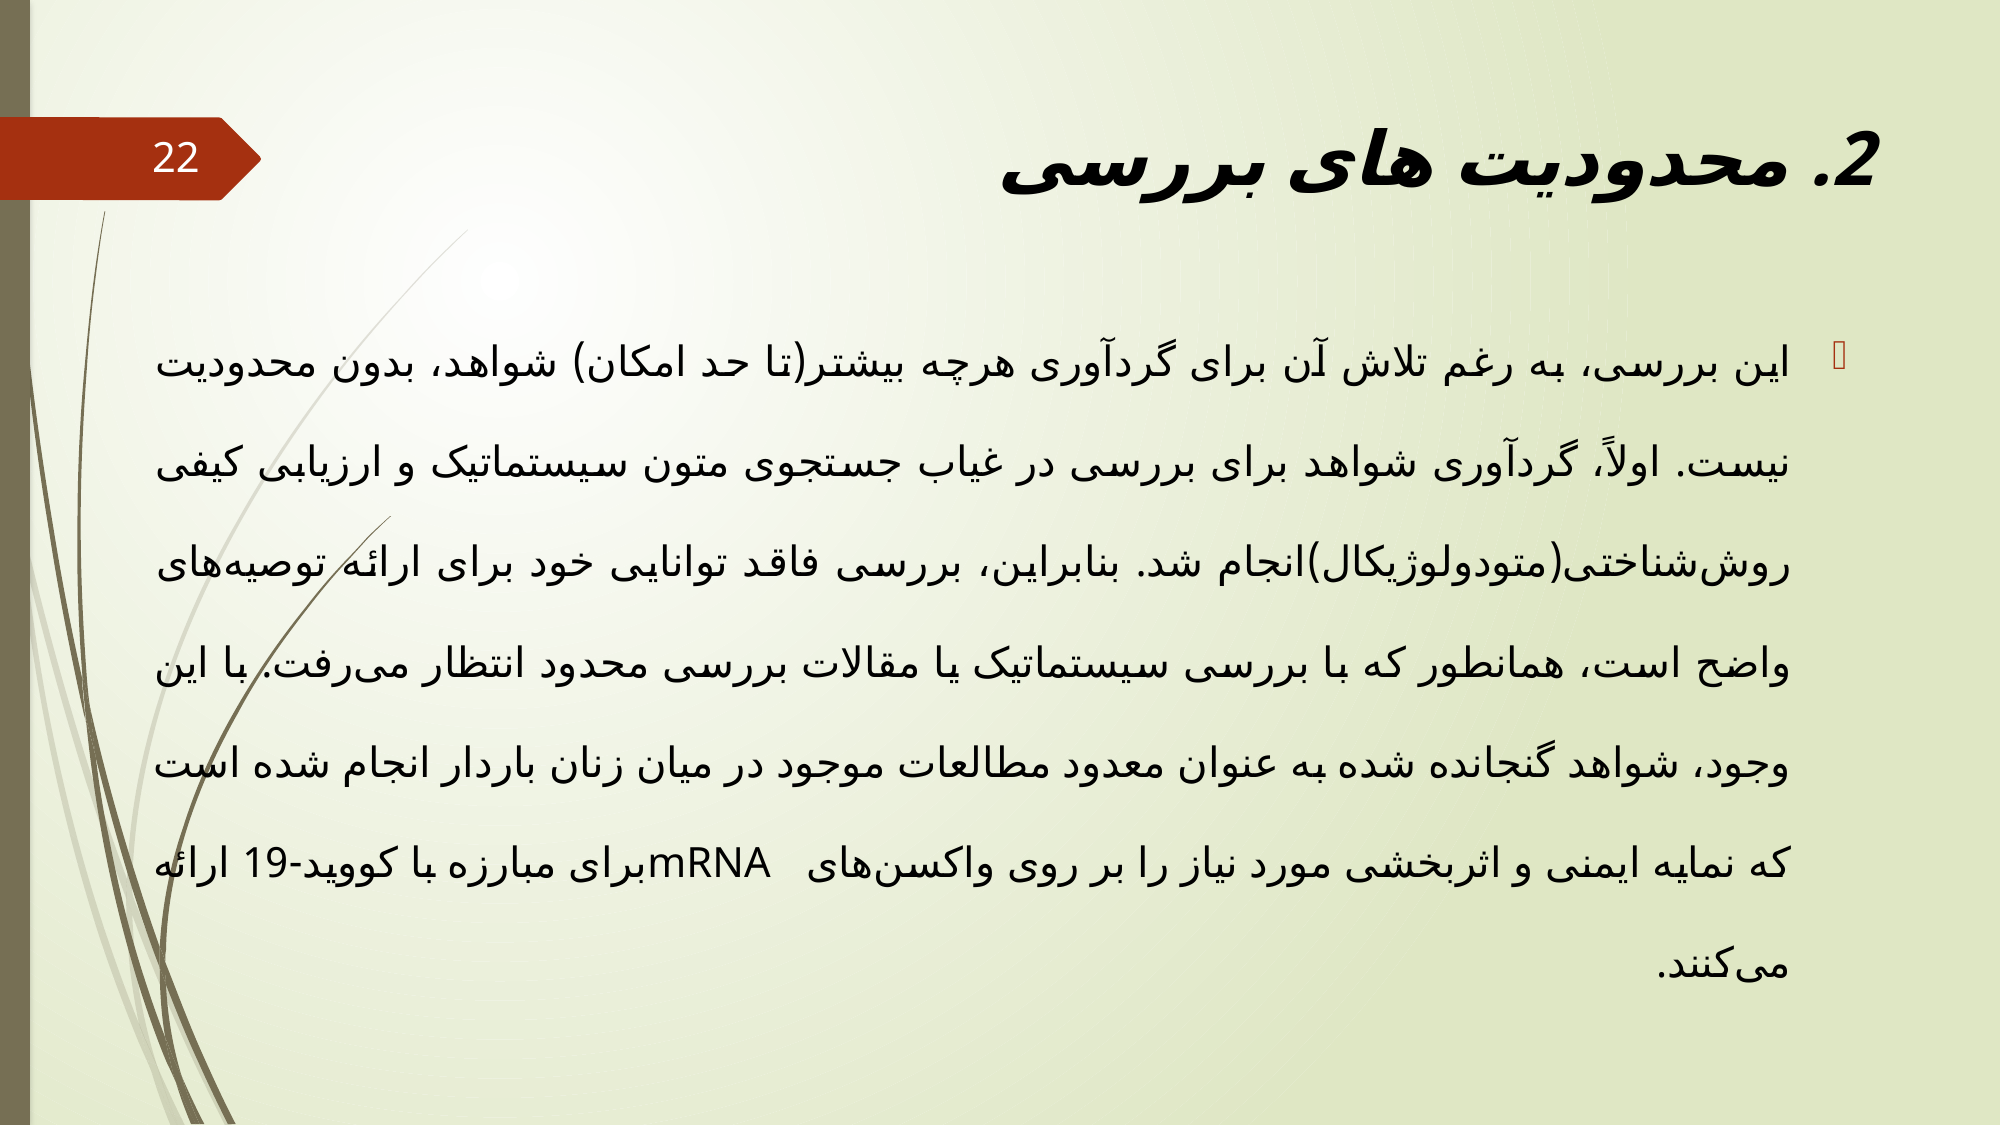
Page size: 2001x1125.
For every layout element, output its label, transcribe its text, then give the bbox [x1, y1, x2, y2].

slide_number 22 [87, 129, 216, 190]
list این بررسی، به رغم تلاش آن برای گردآوری هرچه بیشتر(تا حد امکان) شواهد، بدون محدودیت نیست. اولاً، گردآوری شواهد برای بررسی در غیاب جستجوی متون سیستماتیک و ارزیابی کیفی روش‌شناختی(متودولوژیکال)انجام شد. بنابراین، بررسی فاقد توانایی خود برای ارائه توصیه‌های واضح است، همانطور که با بررسی سیستماتیک یا مقالات بررسی محدود انتظار می‌رفت. با این وجود، شواهد گنجانده شده به عنوان معدود مطالعات موجود در میان زنان باردار انجام شده است که نمایه ایمنی و اثربخشی مورد نیاز را بر روی واکسن‌های mRNA ‎برای مبارزه با کووید-19 ارائه می‌کنند. [137, 277, 1863, 1014]
title 2. محدودیت های بررسی [425, 102, 1888, 313]
